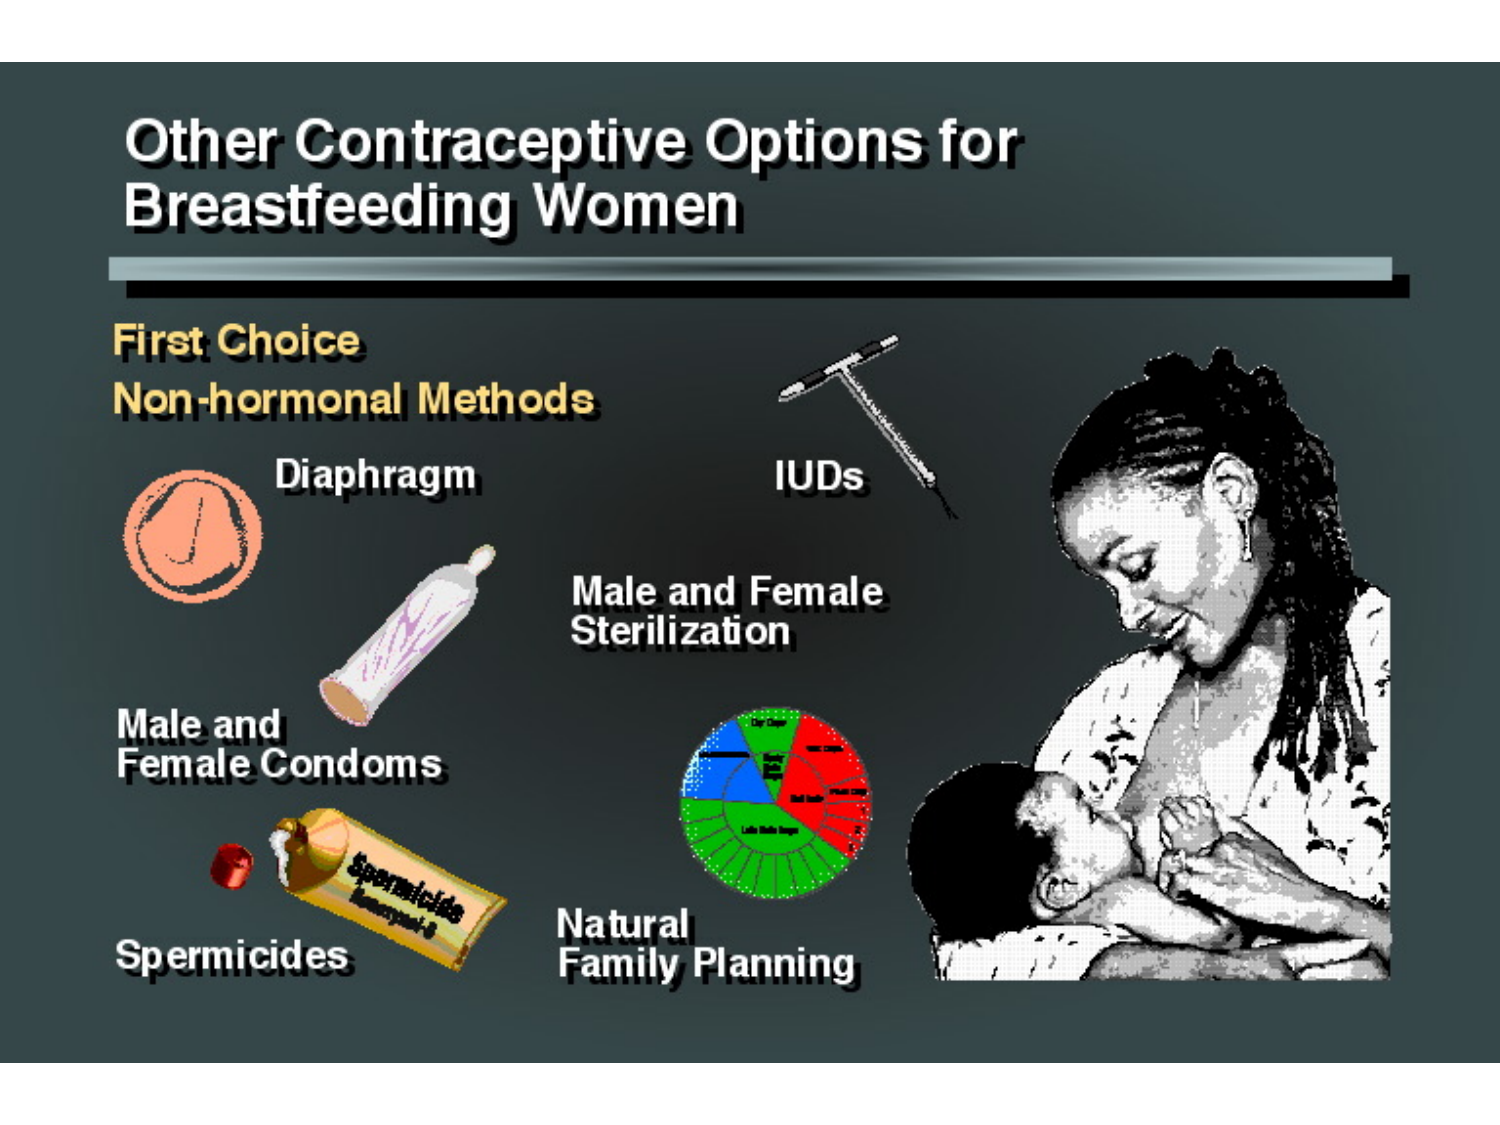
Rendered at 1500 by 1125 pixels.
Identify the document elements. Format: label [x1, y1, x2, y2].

picture [0, 62, 1500, 1063]
